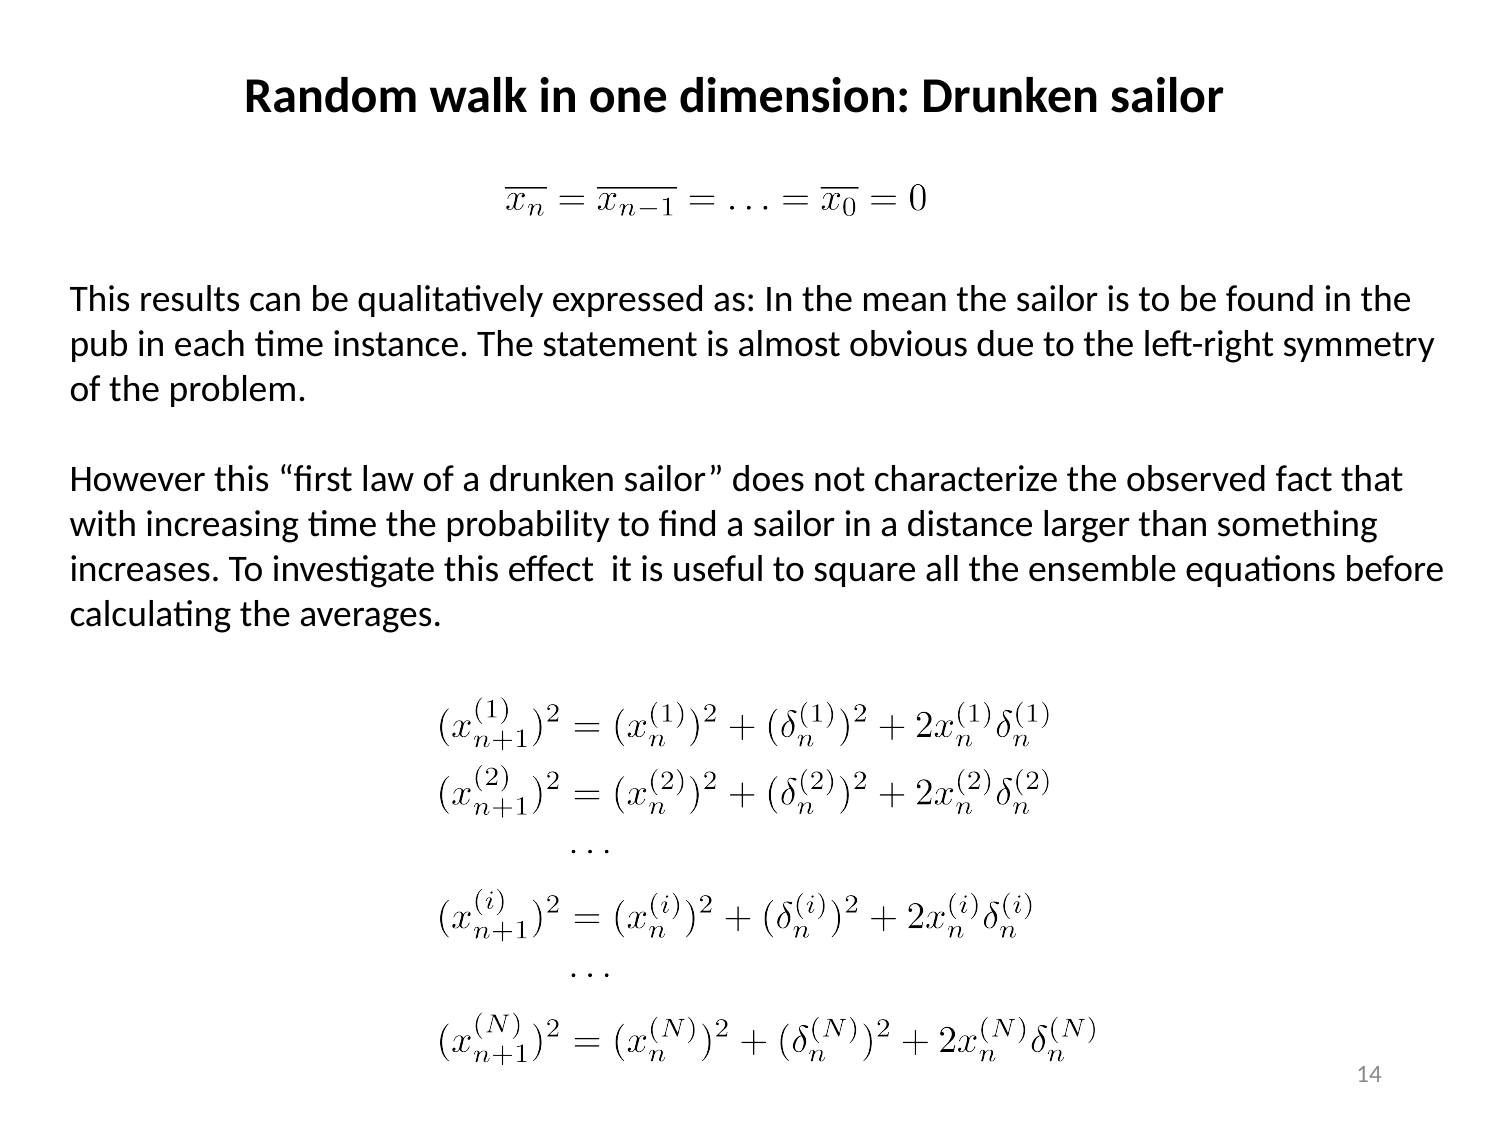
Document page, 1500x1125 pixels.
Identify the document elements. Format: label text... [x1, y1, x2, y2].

slide_number 14 [1059, 1042, 1397, 1103]
text_box This results can be qualitatively expressed as: In the mean the sailor is to be found in the pub in each time instance. The statement is almost obvious due to the left-right symmetry of the problem. However this “first law of a drunken sailor” does not characterize the observed fact that with increasing time the probability to find a sailor in a distance larger than something increases. To investigate this effect it is useful to square all the ensemble equations before calculating the averages. [54, 266, 1480, 642]
picture [440, 696, 1095, 1065]
picture [505, 184, 926, 216]
text_box Random walk in one dimension: Drunken sailor [78, 54, 1391, 130]
